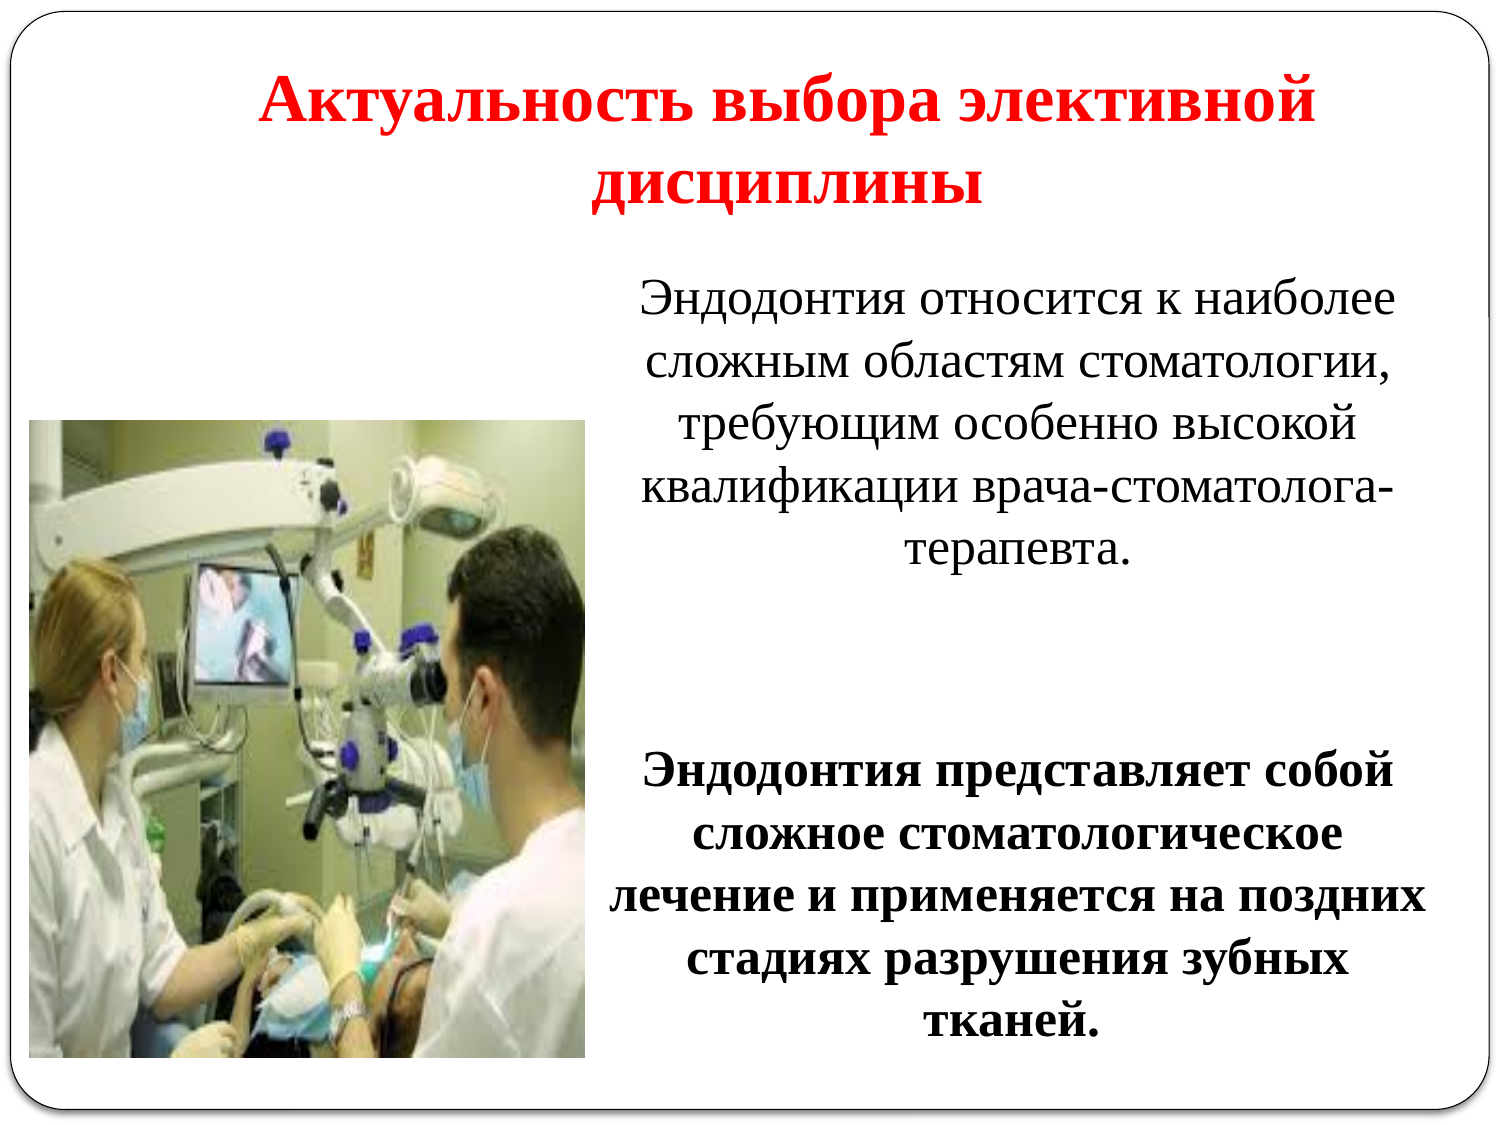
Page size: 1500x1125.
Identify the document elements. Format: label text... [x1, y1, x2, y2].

title Актуальность выбора элективной дисциплины [150, 45, 1425, 233]
list Эндодонтия относится к наиболее сложным областям стоматологии, требующим особенно высокой квалификации врача-стоматолога-терапевта. Эндодонтия представляет собой сложное стоматологическое лечение и применяется на поздних стадиях разрушения зубных тканей. [584, 255, 1453, 1058]
picture [29, 420, 585, 1058]
